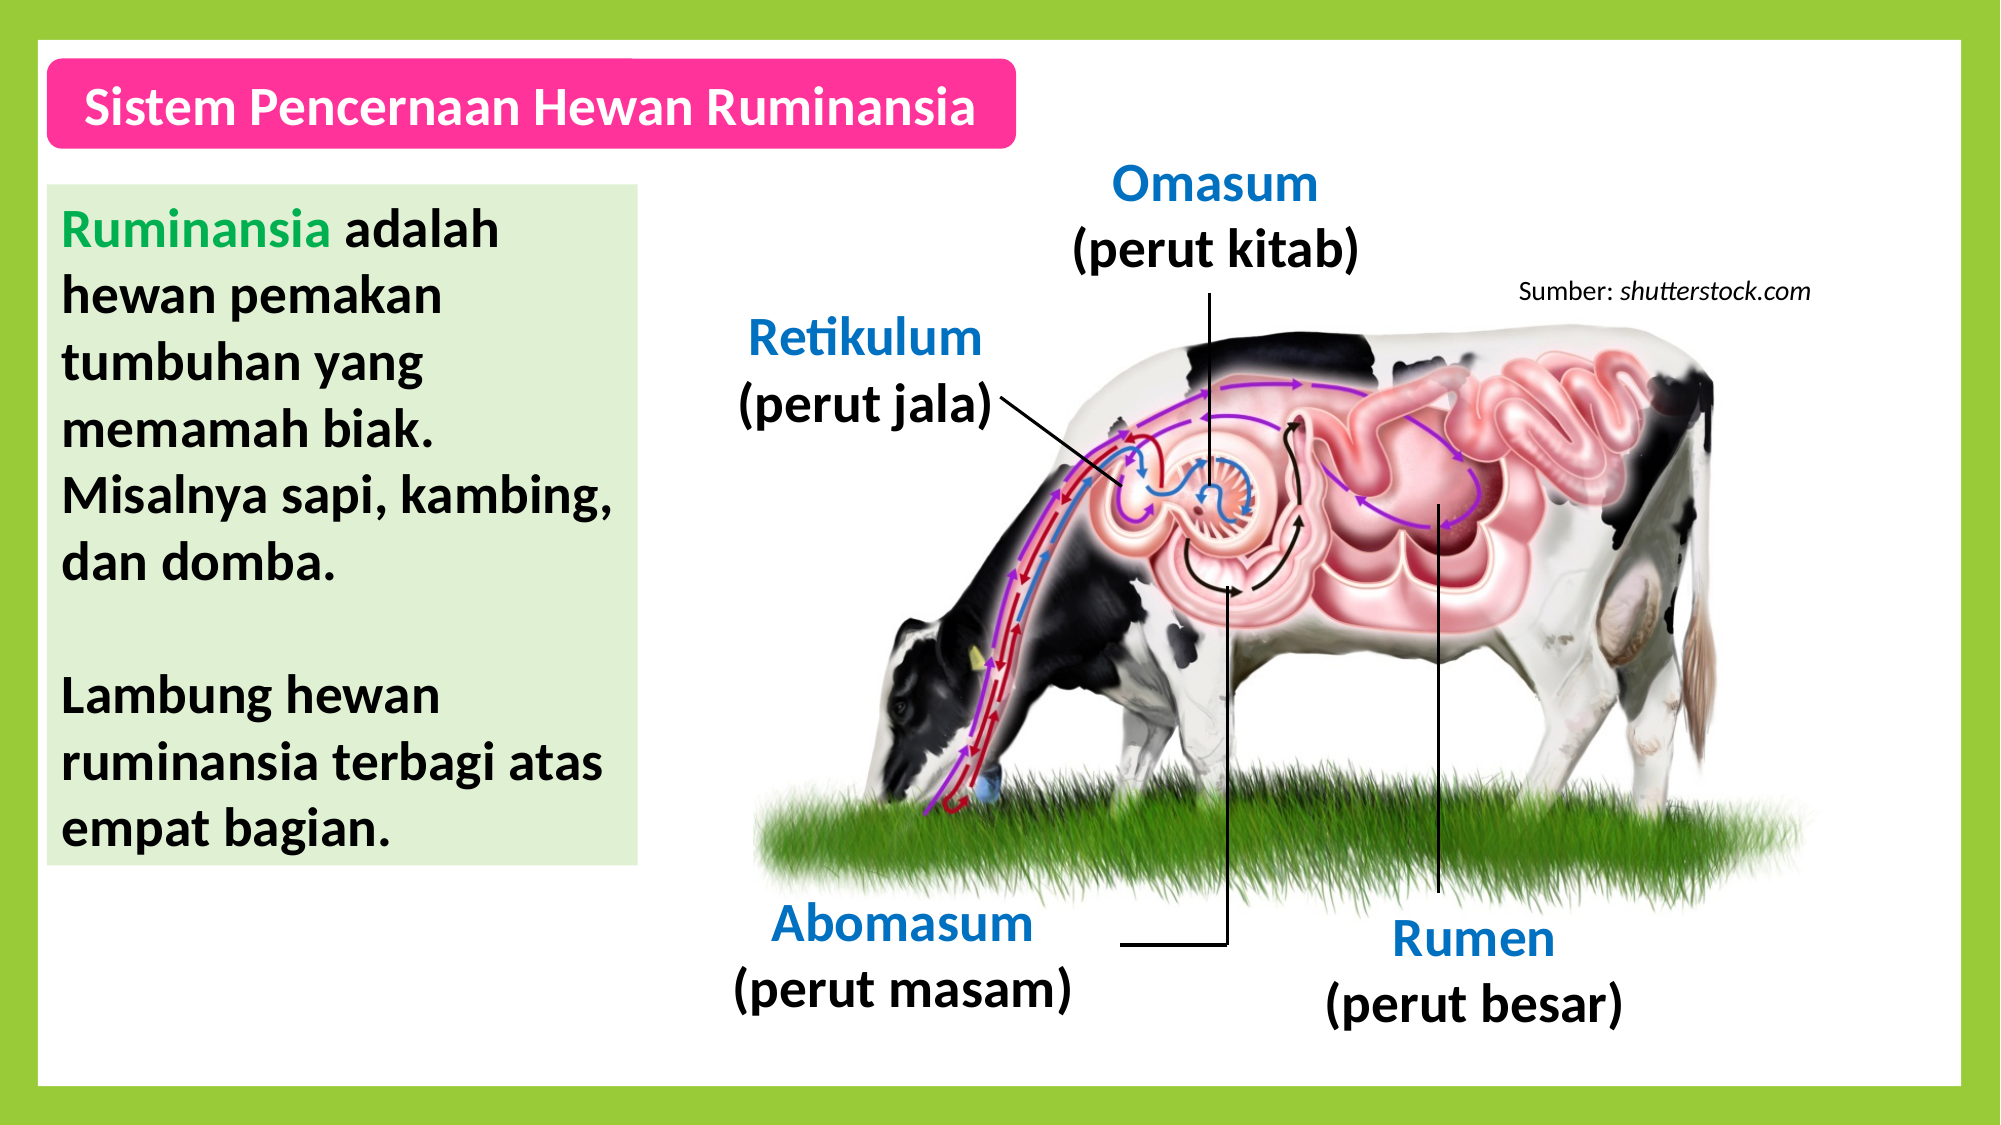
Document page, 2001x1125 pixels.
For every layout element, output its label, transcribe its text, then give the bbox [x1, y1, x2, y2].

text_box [684, 138, 1848, 1044]
text_box Sistem Pencernaan Hewan Ruminansia [46, 58, 1017, 149]
text_box Ruminansia adalah hewan pemakan tumbuhan yang memamah biak. Misalnya sapi, kambing, dan domba. Lambung hewan ruminansia terbagi atas empat bagian. [46, 184, 638, 866]
